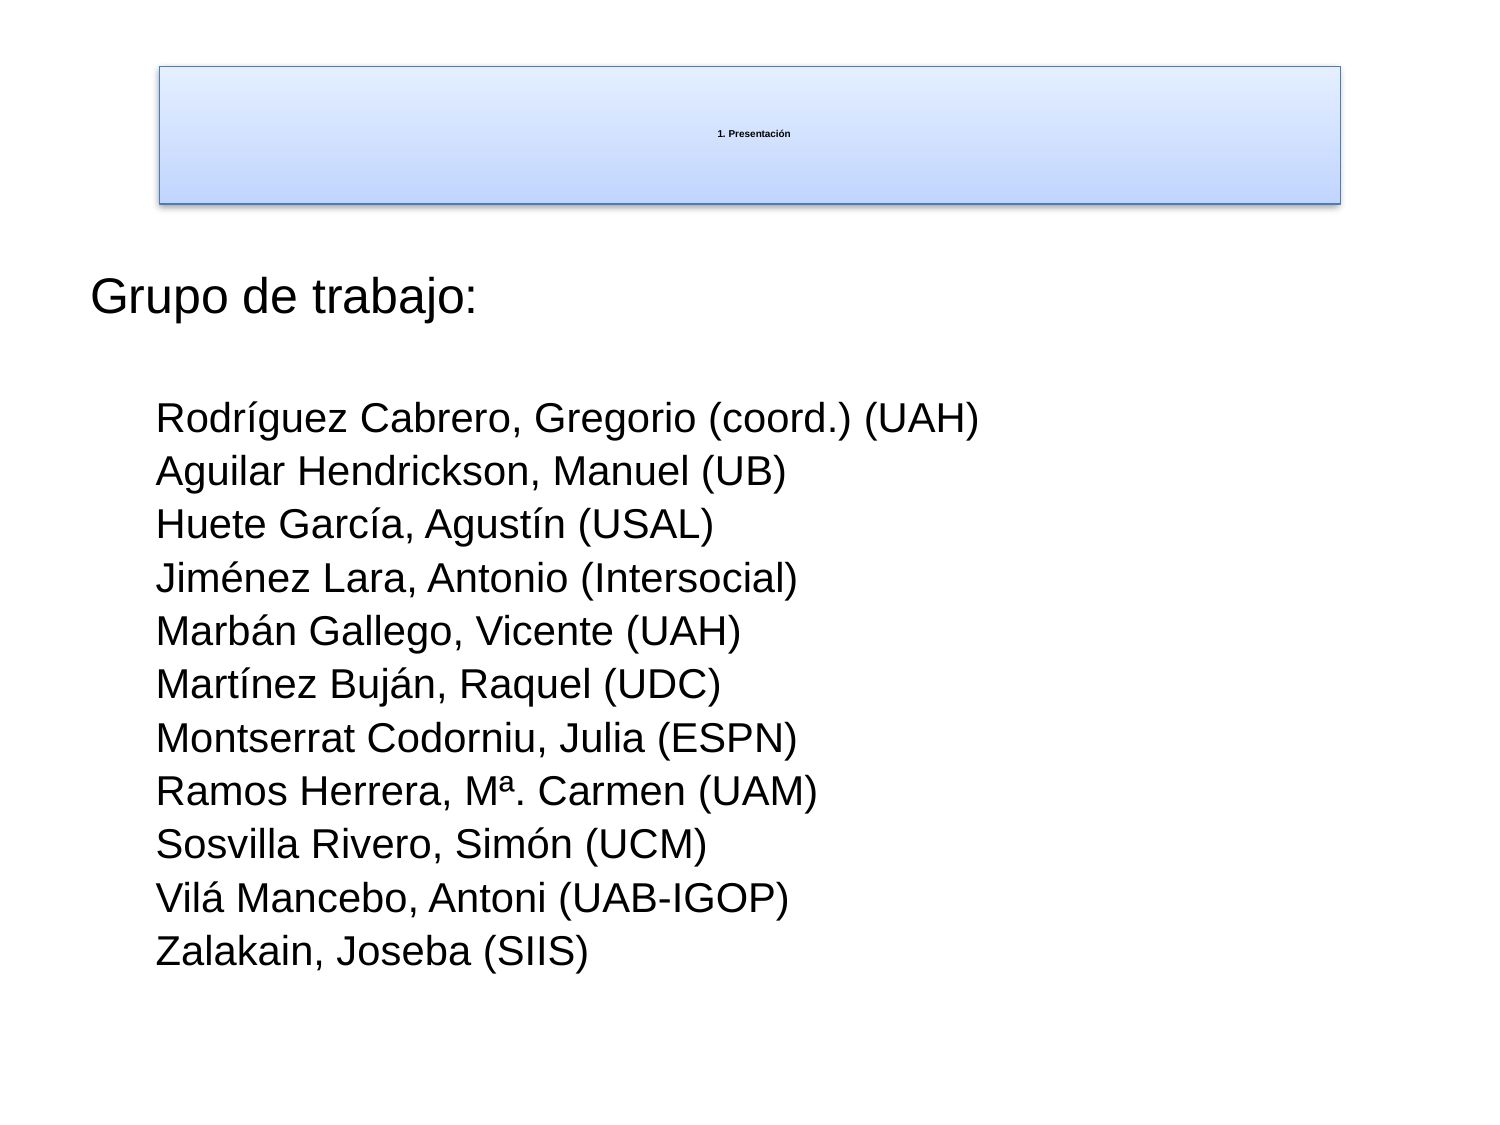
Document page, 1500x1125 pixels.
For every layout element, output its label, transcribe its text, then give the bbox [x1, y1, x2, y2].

list Grupo de trabajo: Rodríguez Cabrero, Gregorio (coord.) (UAH) Aguilar Hendrickson, Manuel (UB) Huete García, Agustín (USAL) Jiménez Lara, Antonio (Intersocial) Marbán Gallego, Vicente (UAH) Martínez Buján, Raquel (UDC) Montserrat Codorniu, Julia (ESPN) Ramos Herrera, Mª. Carmen (UAM) Sosvilla Rivero, Simón (UCM) Vilá Mancebo, Antoni (UAB-IGOP) Zalakain, Joseba (SIIS) [75, 262, 1425, 1005]
title 1. Presentación [159, 66, 1341, 205]
